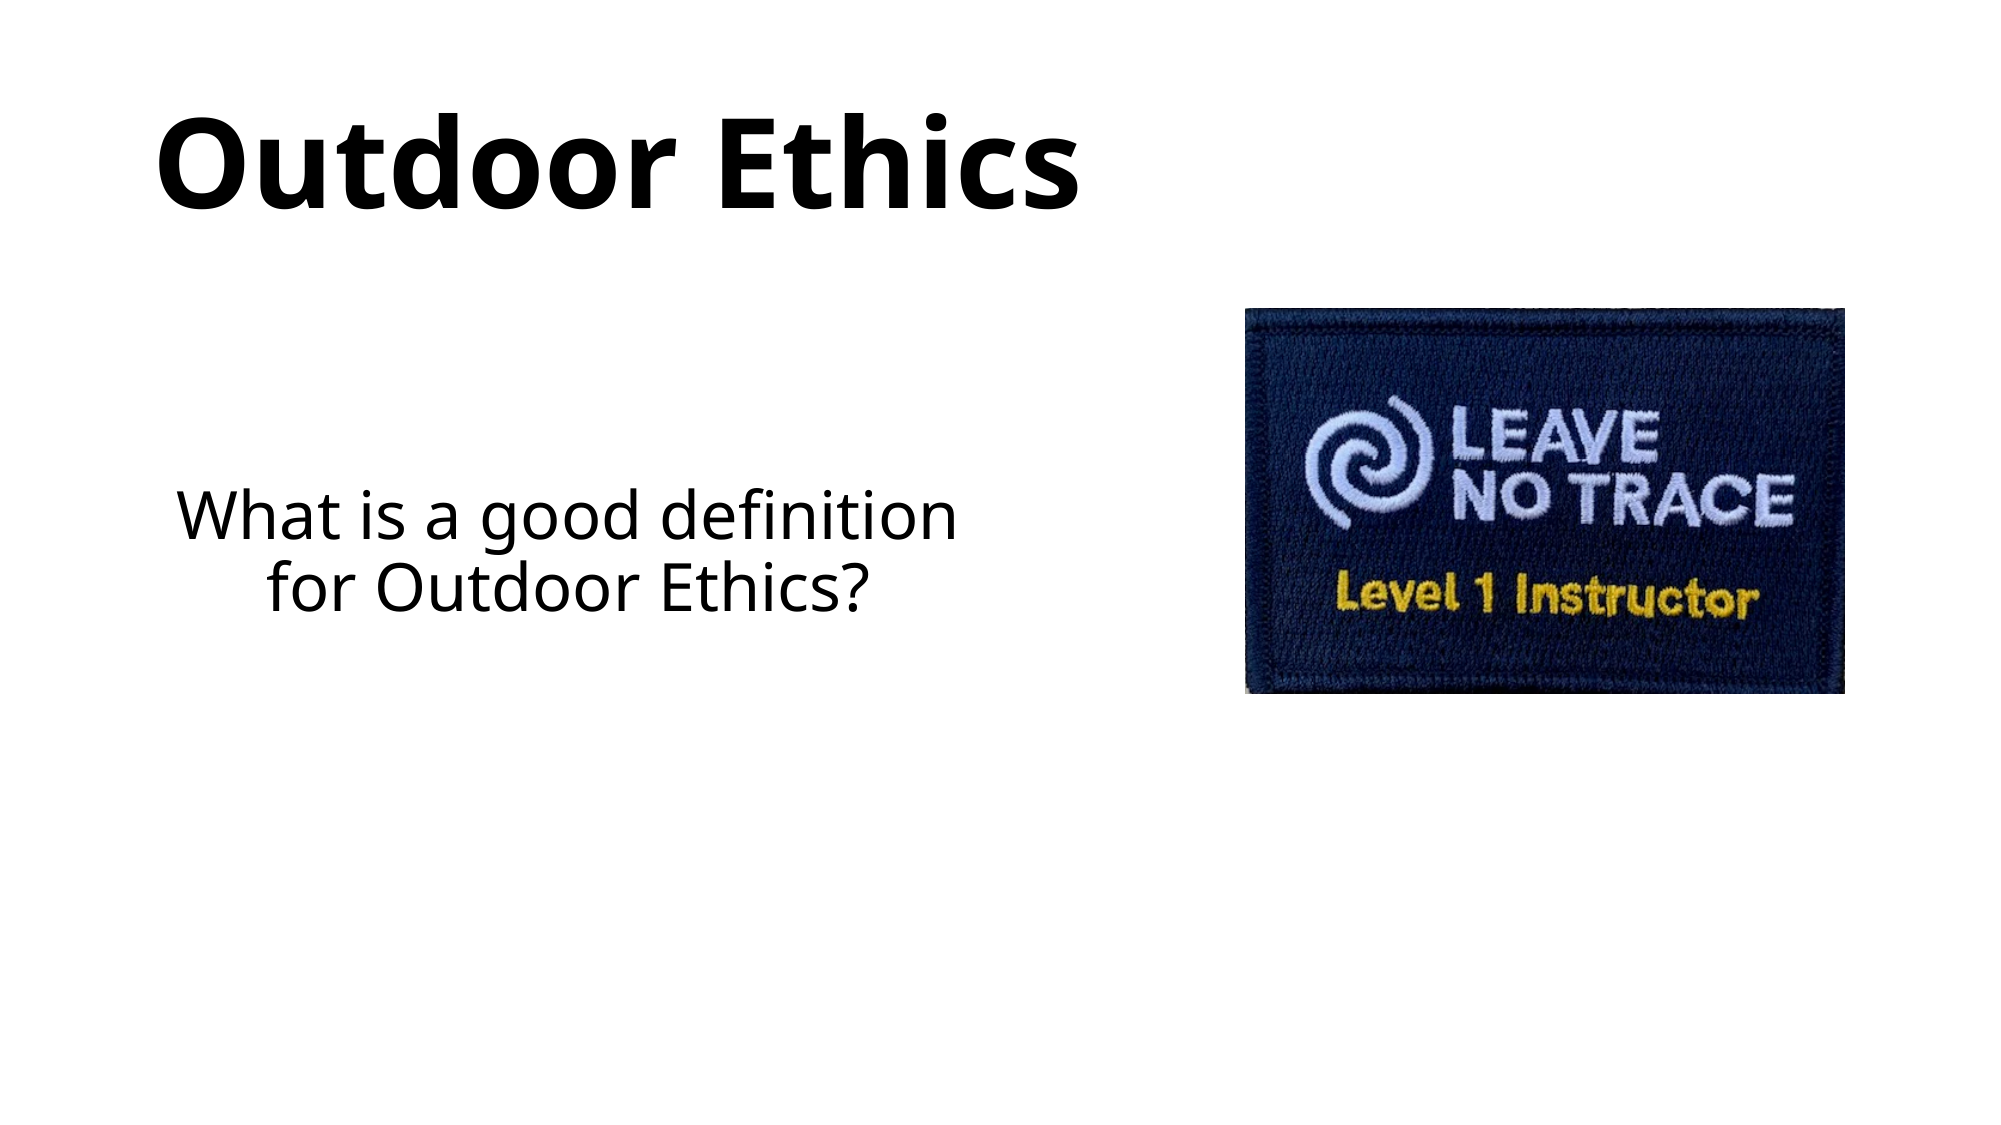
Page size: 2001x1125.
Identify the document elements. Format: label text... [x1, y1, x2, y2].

list What is a good definition for Outdoor Ethics? [137, 299, 1000, 1014]
title Outdoor Ethics [137, 59, 1863, 278]
picture [1244, 308, 1845, 694]
